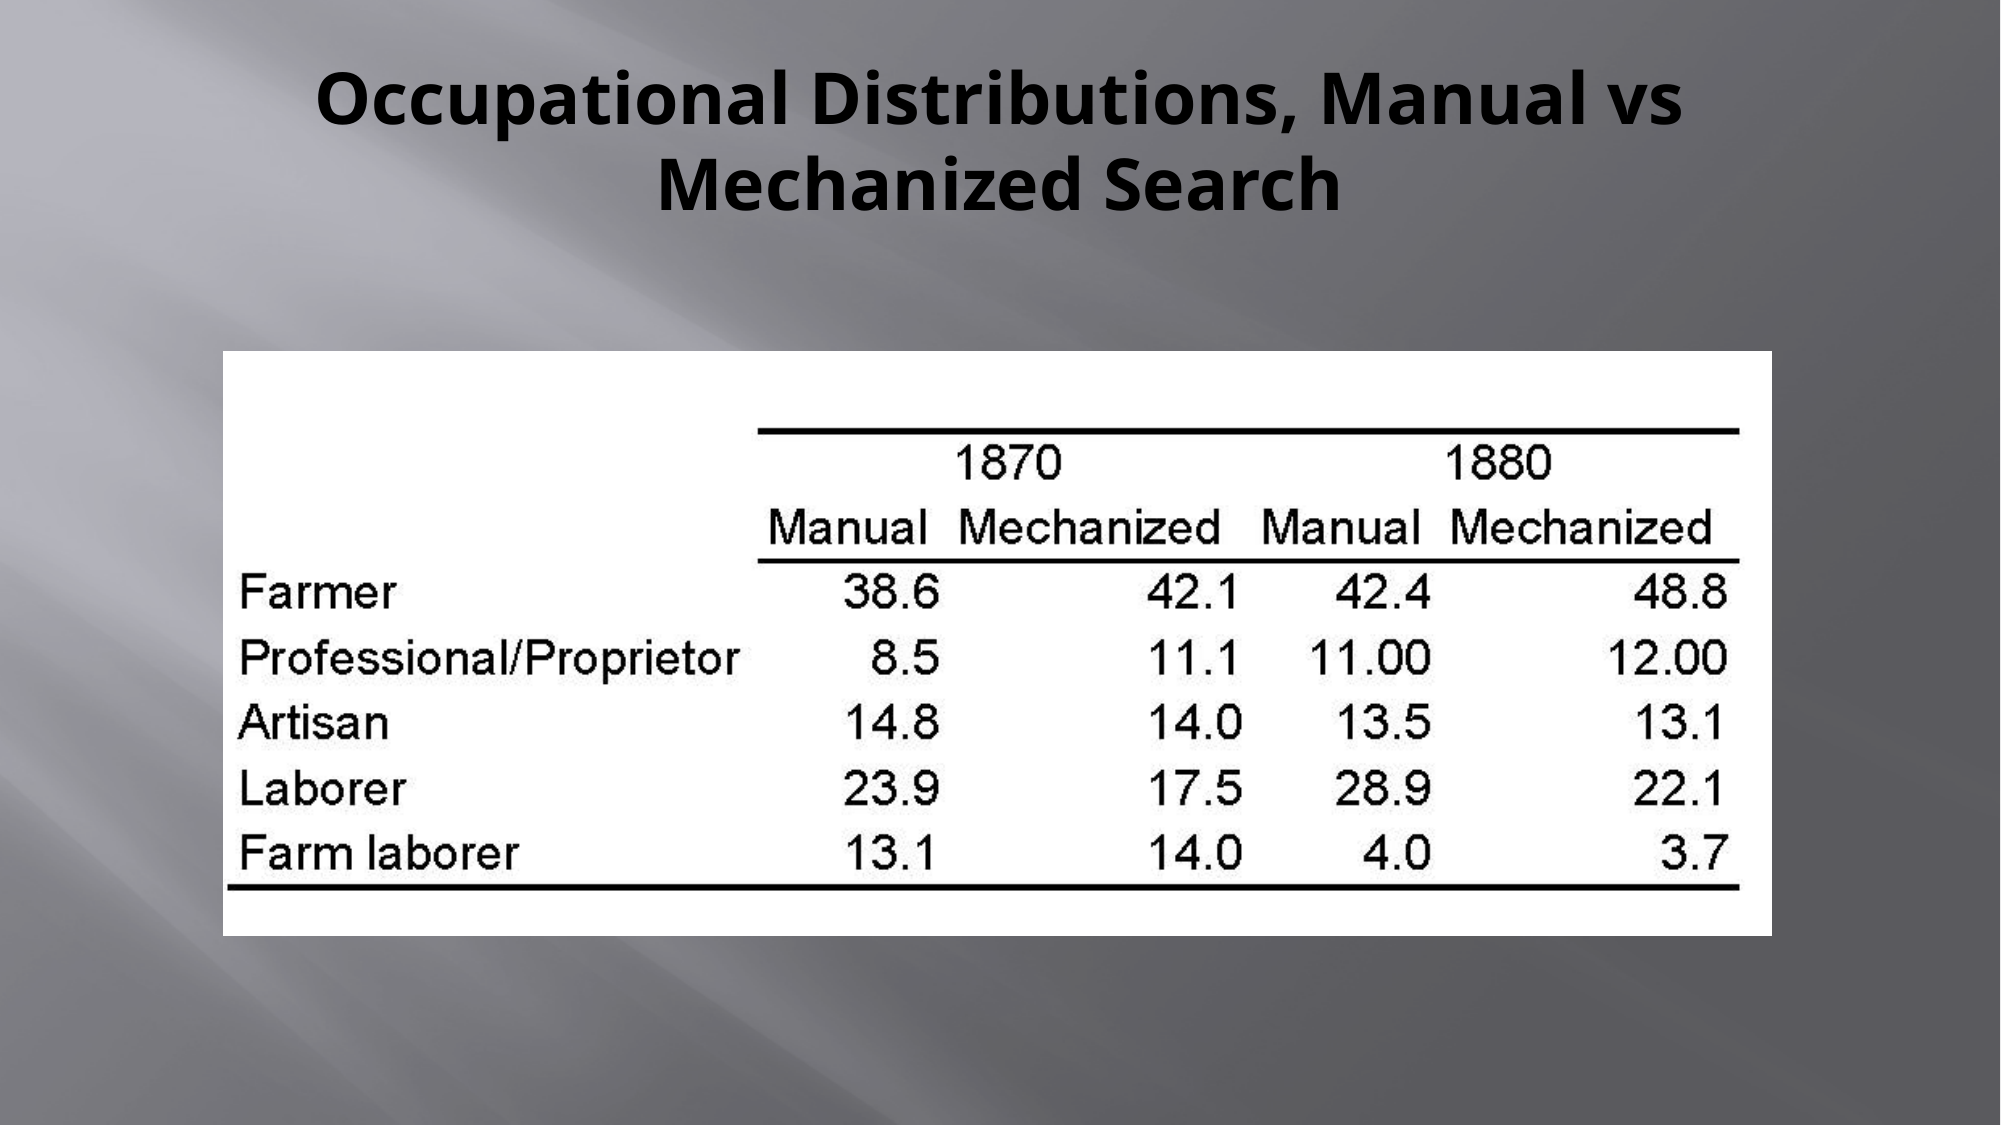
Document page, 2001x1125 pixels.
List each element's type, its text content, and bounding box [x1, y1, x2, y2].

title Occupational Distributions, Manual vs Mechanized Search [99, 45, 1900, 233]
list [223, 350, 1772, 936]
